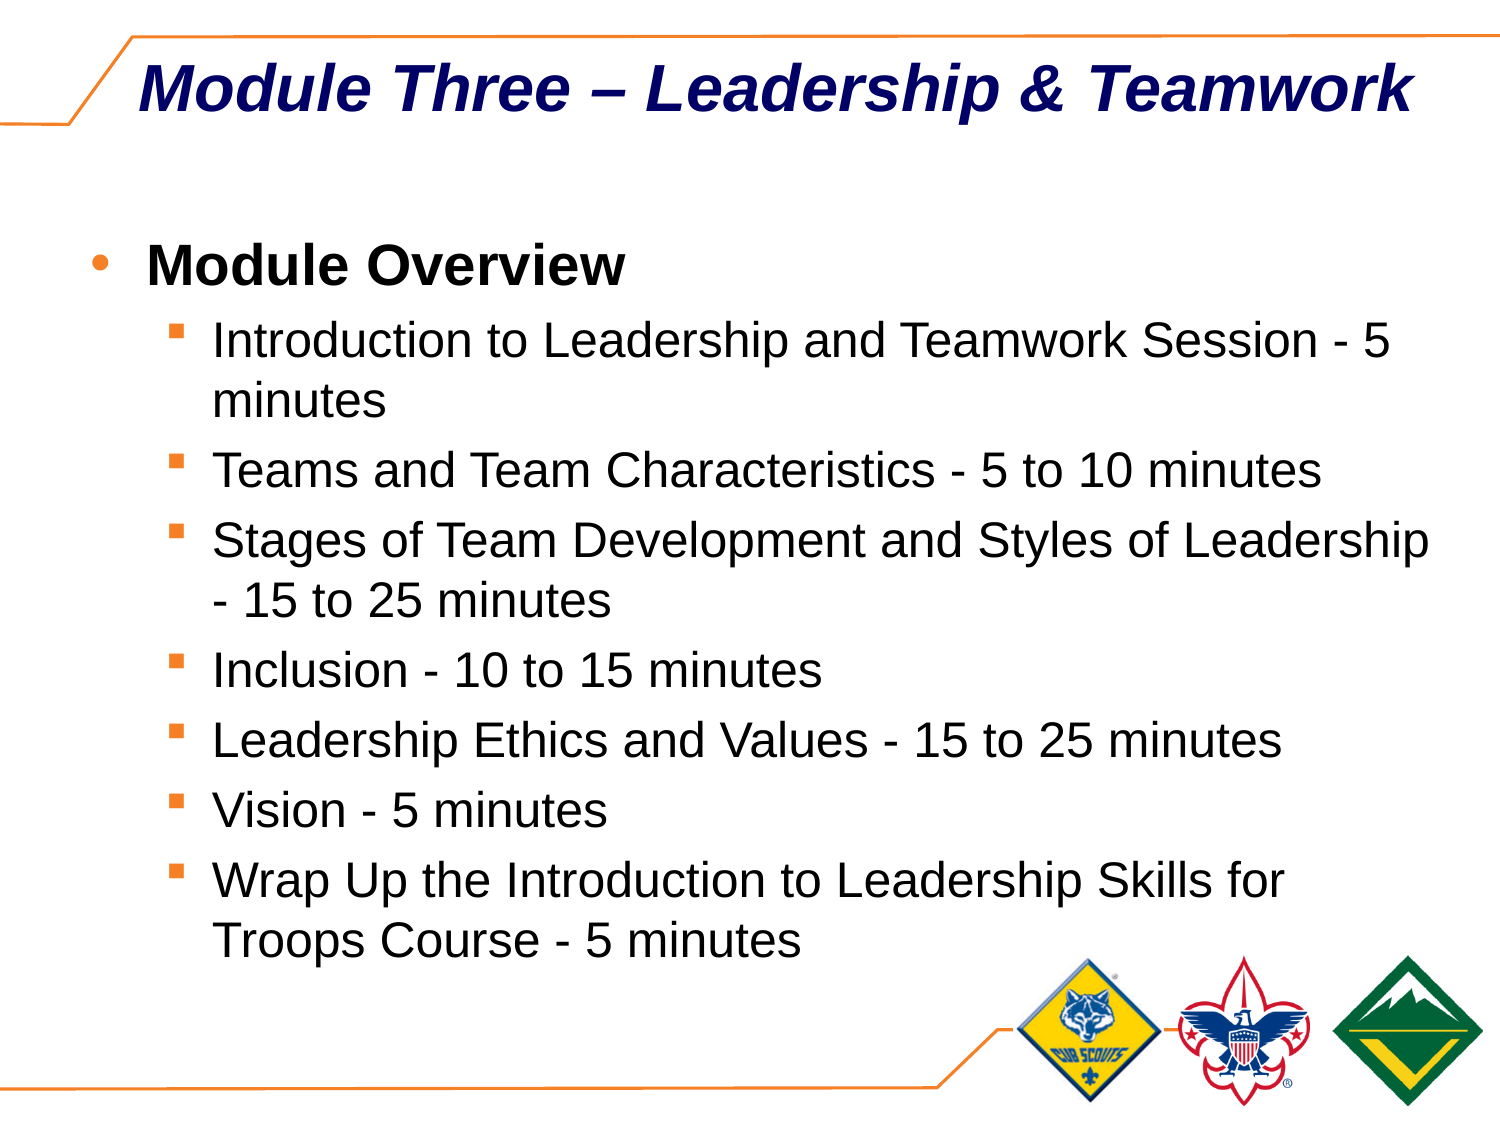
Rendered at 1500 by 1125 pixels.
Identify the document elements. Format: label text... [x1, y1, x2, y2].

picture [1178, 976, 1310, 1106]
picture [1332, 955, 1483, 1106]
picture [1013, 976, 1164, 1106]
title Module Three – Leadership & Teamwork [123, 45, 1475, 126]
list Module Overview Introduction to Leadership and Teamwork Session - 5 minutes Teams and Team Characteristics - 5 to 10 minutes Stages of Team Development and Styles of Leadership - 15 to 25 minutes Inclusion - 10 to 15 minutes Leadership Ethics and Values - 15 to 25 minutes Vision - 5 minutes Wrap Up the Introduction to Leadership Skills for Troops Course - 5 minutes [75, 220, 1450, 976]
